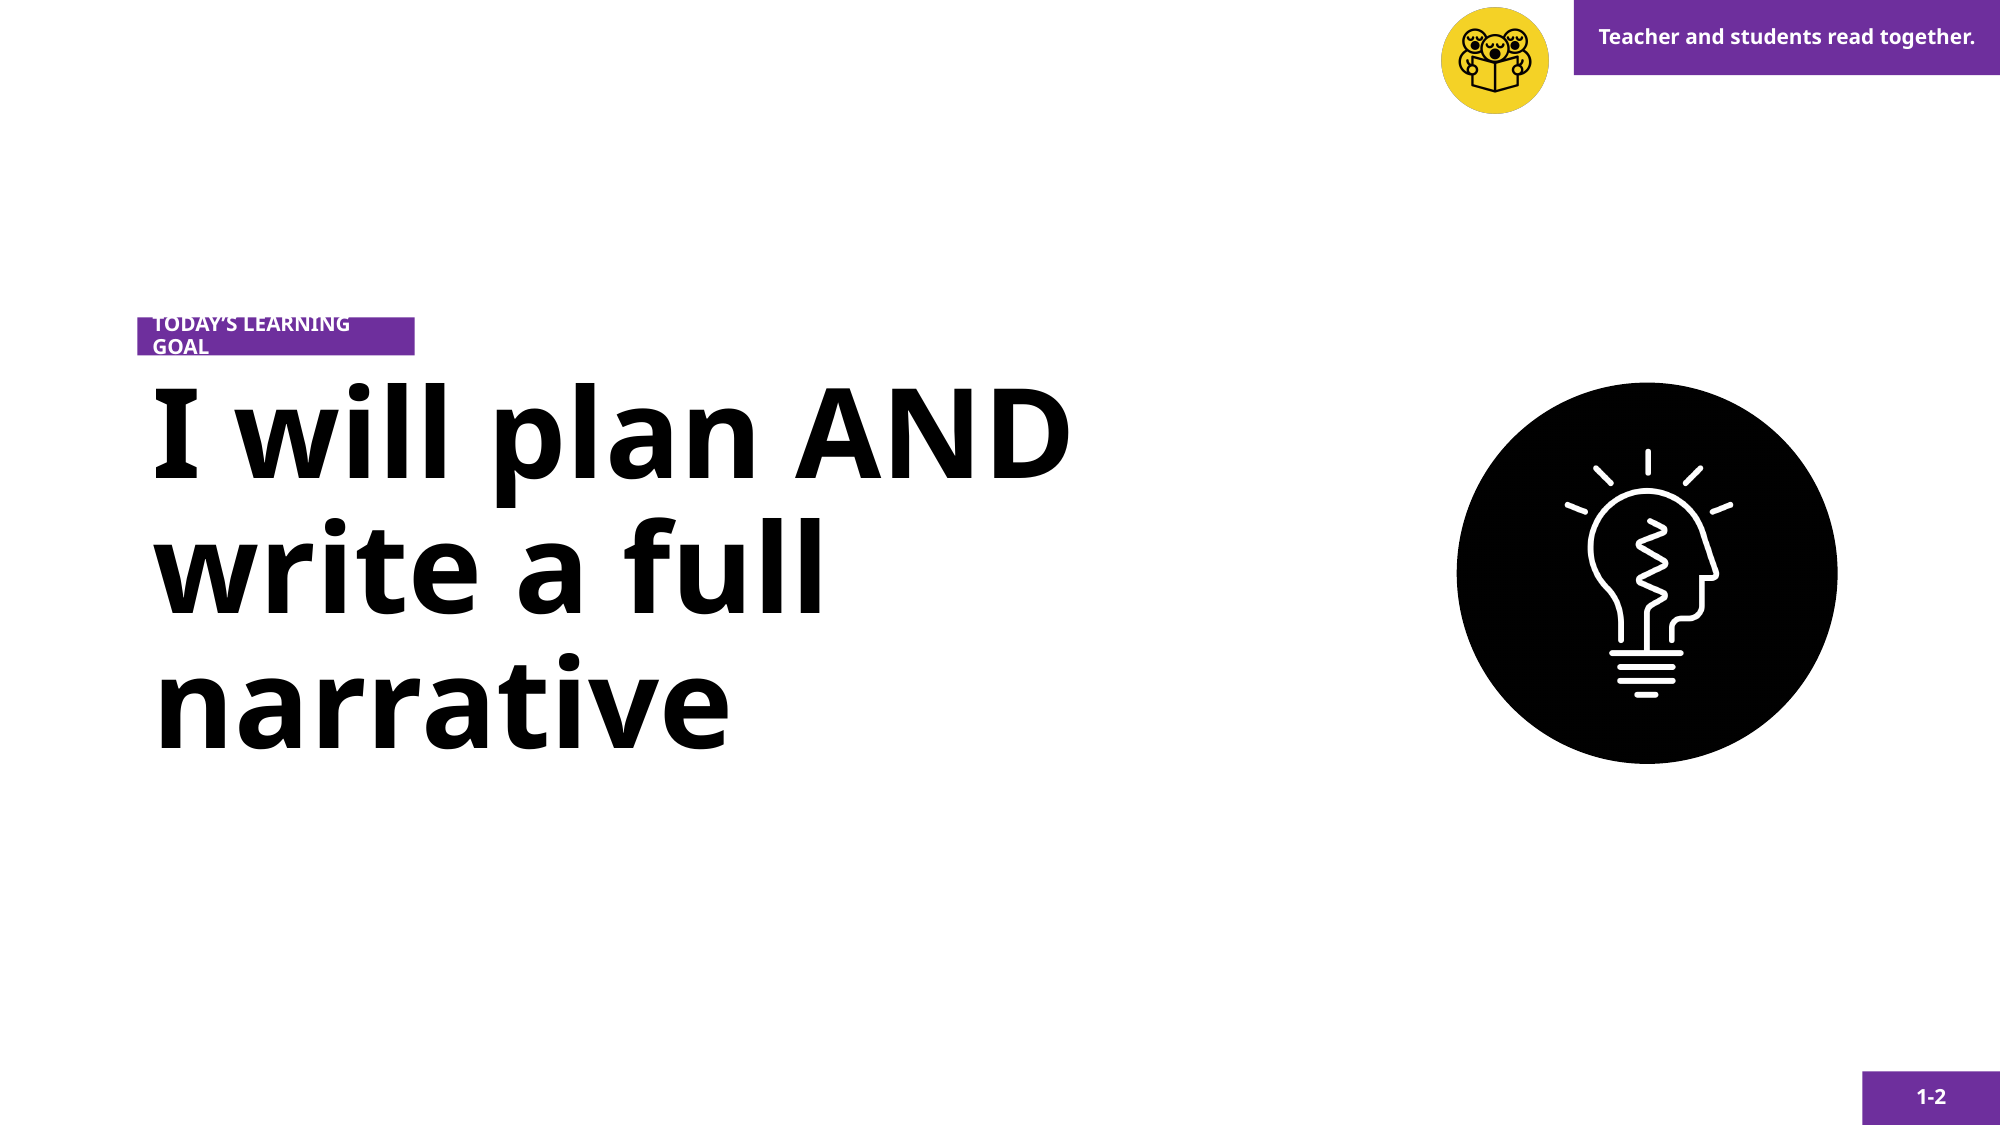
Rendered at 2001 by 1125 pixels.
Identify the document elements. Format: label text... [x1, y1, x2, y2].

picture [1456, 382, 1838, 764]
text_box Teacher and students read together. [1573, 0, 2000, 76]
title I will plan AND write a full narrative [137, 363, 1412, 859]
subtitle TODAY’S LEARNING GOAL [137, 317, 415, 356]
picture [1439, 5, 1551, 116]
list 1-2 [1862, 1071, 2000, 1125]
